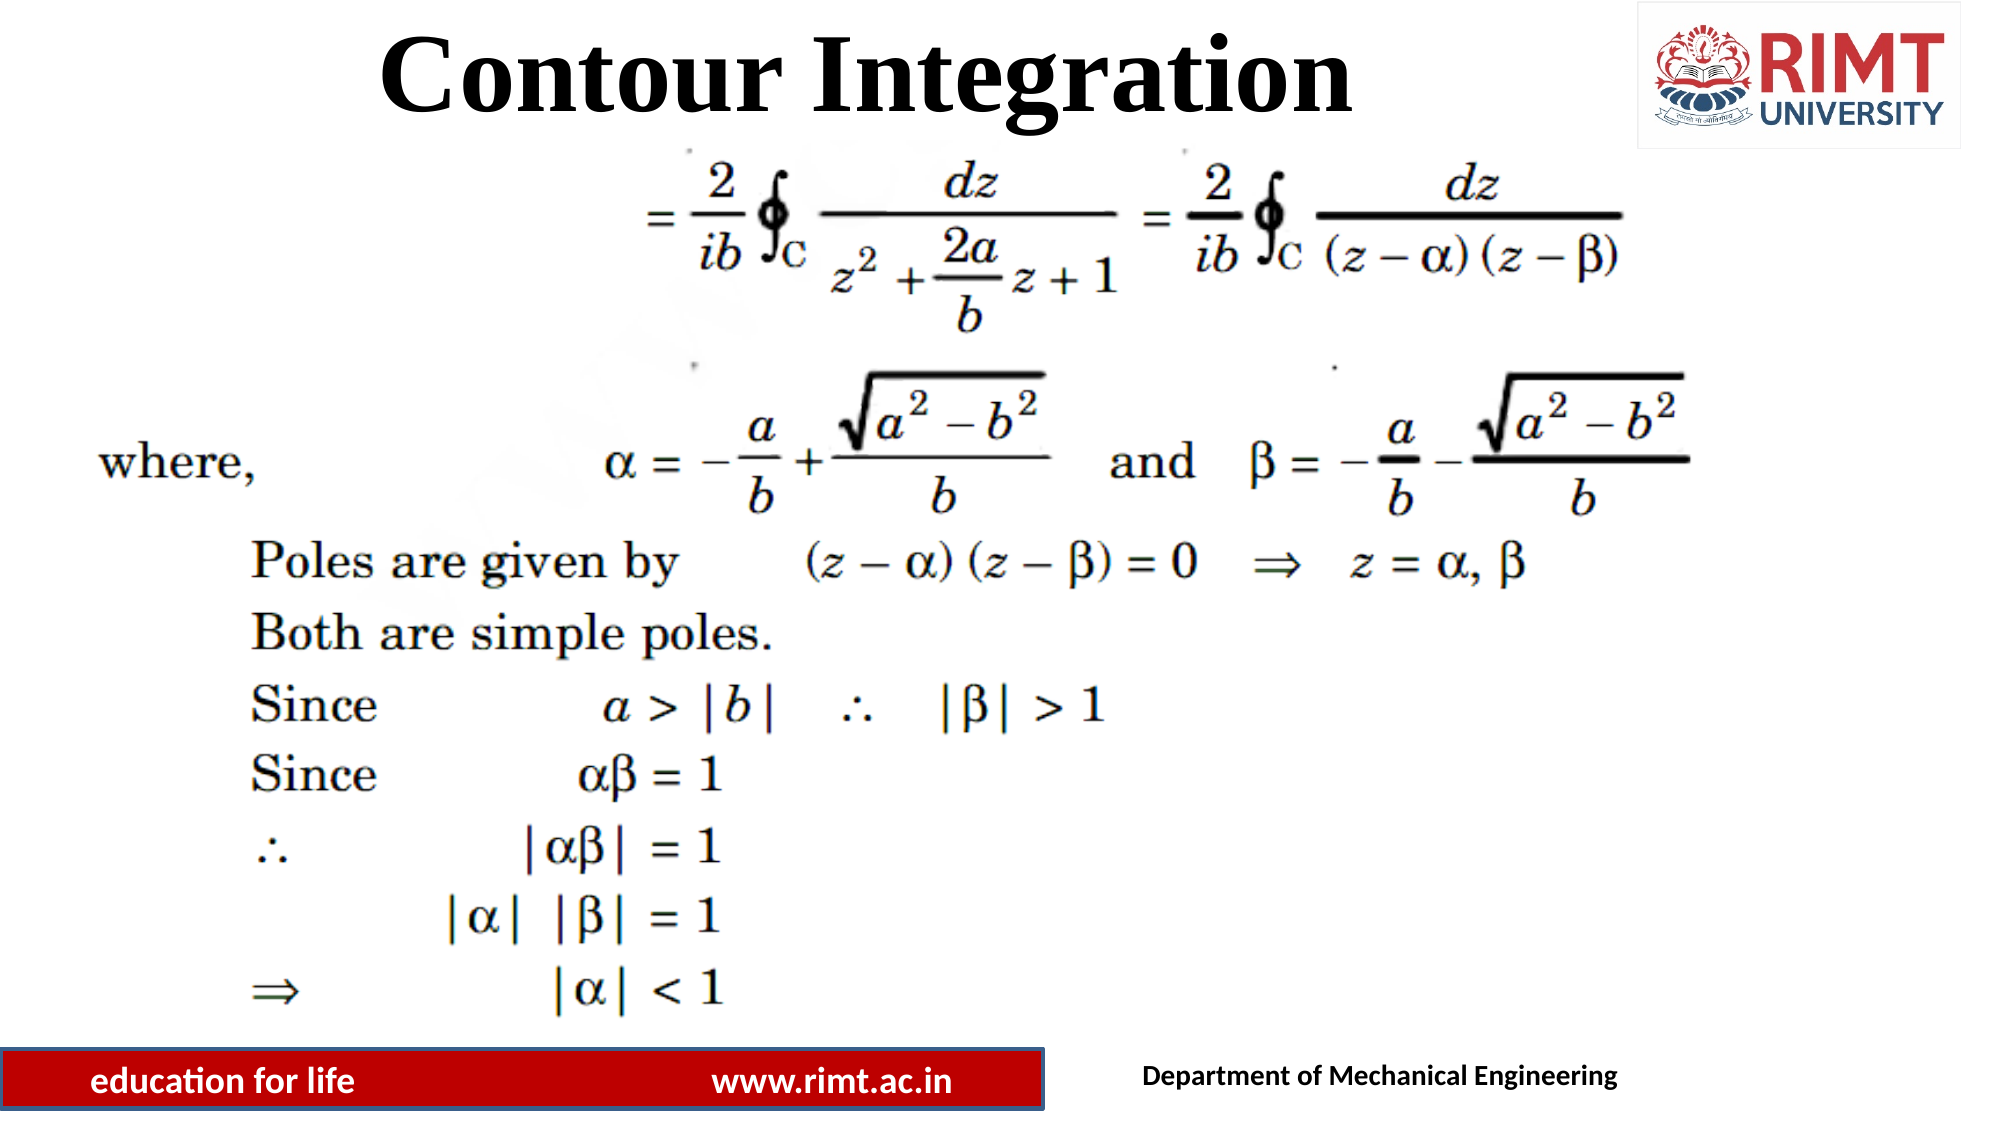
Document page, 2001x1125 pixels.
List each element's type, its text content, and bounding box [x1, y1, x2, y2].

text_box Contour Integration [361, 0, 1517, 138]
text_box Department of Mechanical Engineering [1042, 1044, 1718, 1104]
text_box education for life www.rimt.ac.in [0, 1047, 1045, 1111]
picture [73, 1, 1961, 1028]
